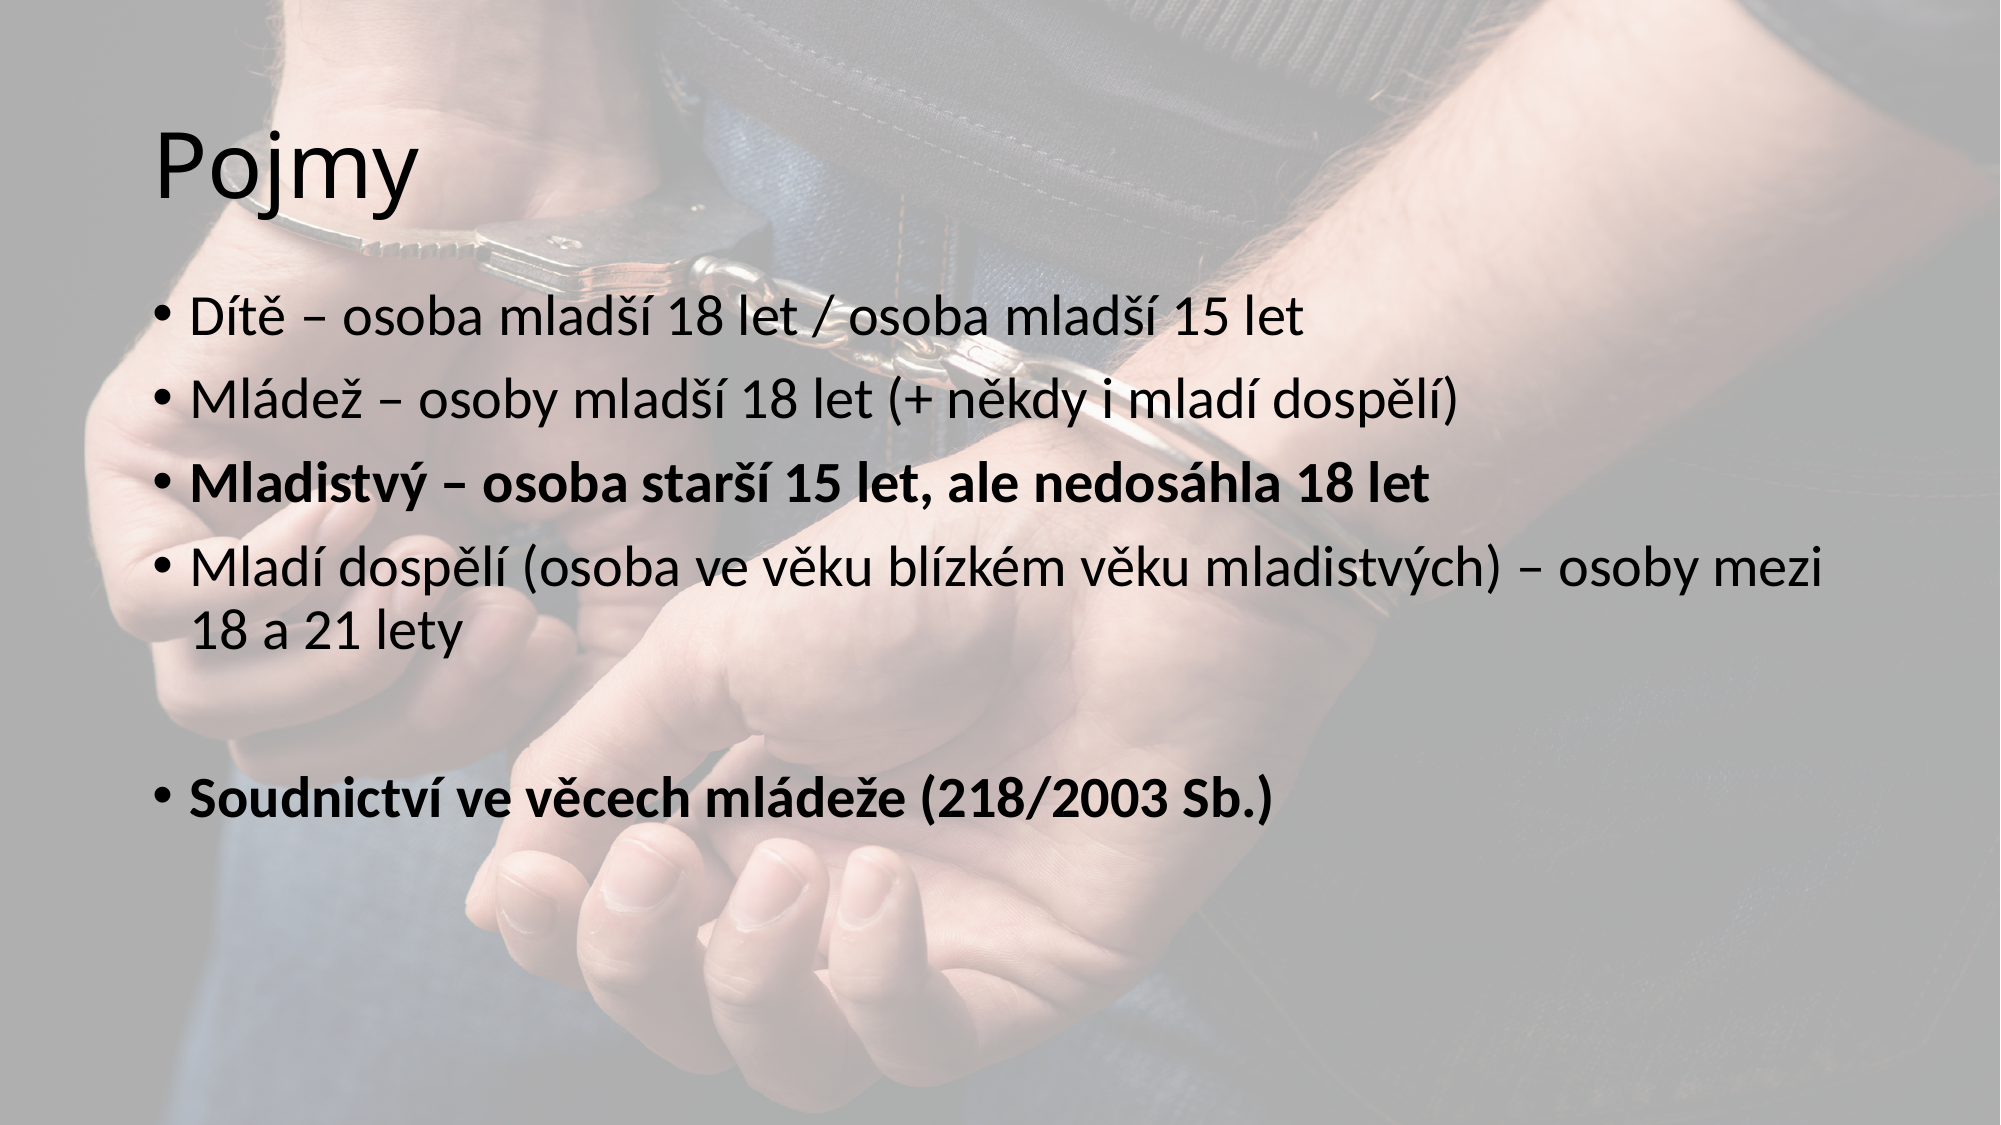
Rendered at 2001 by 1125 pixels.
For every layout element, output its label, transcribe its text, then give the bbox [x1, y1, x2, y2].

title Pojmy [137, 59, 1863, 277]
list Dítě – osoba mladší 18 let / osoba mladší 15 let Mládež – osoby mladší 18 let (+ někdy i mladí dospělí) Mladistvý – osoba starší 15 let, ale nedosáhla 18 let Mladí dospělí (osoba ve věku blízkém věku mladistvých) – osoby mezi 18 a 21 lety Soudnictví ve věcech mládeže (218/2003 Sb.) [137, 277, 1863, 992]
